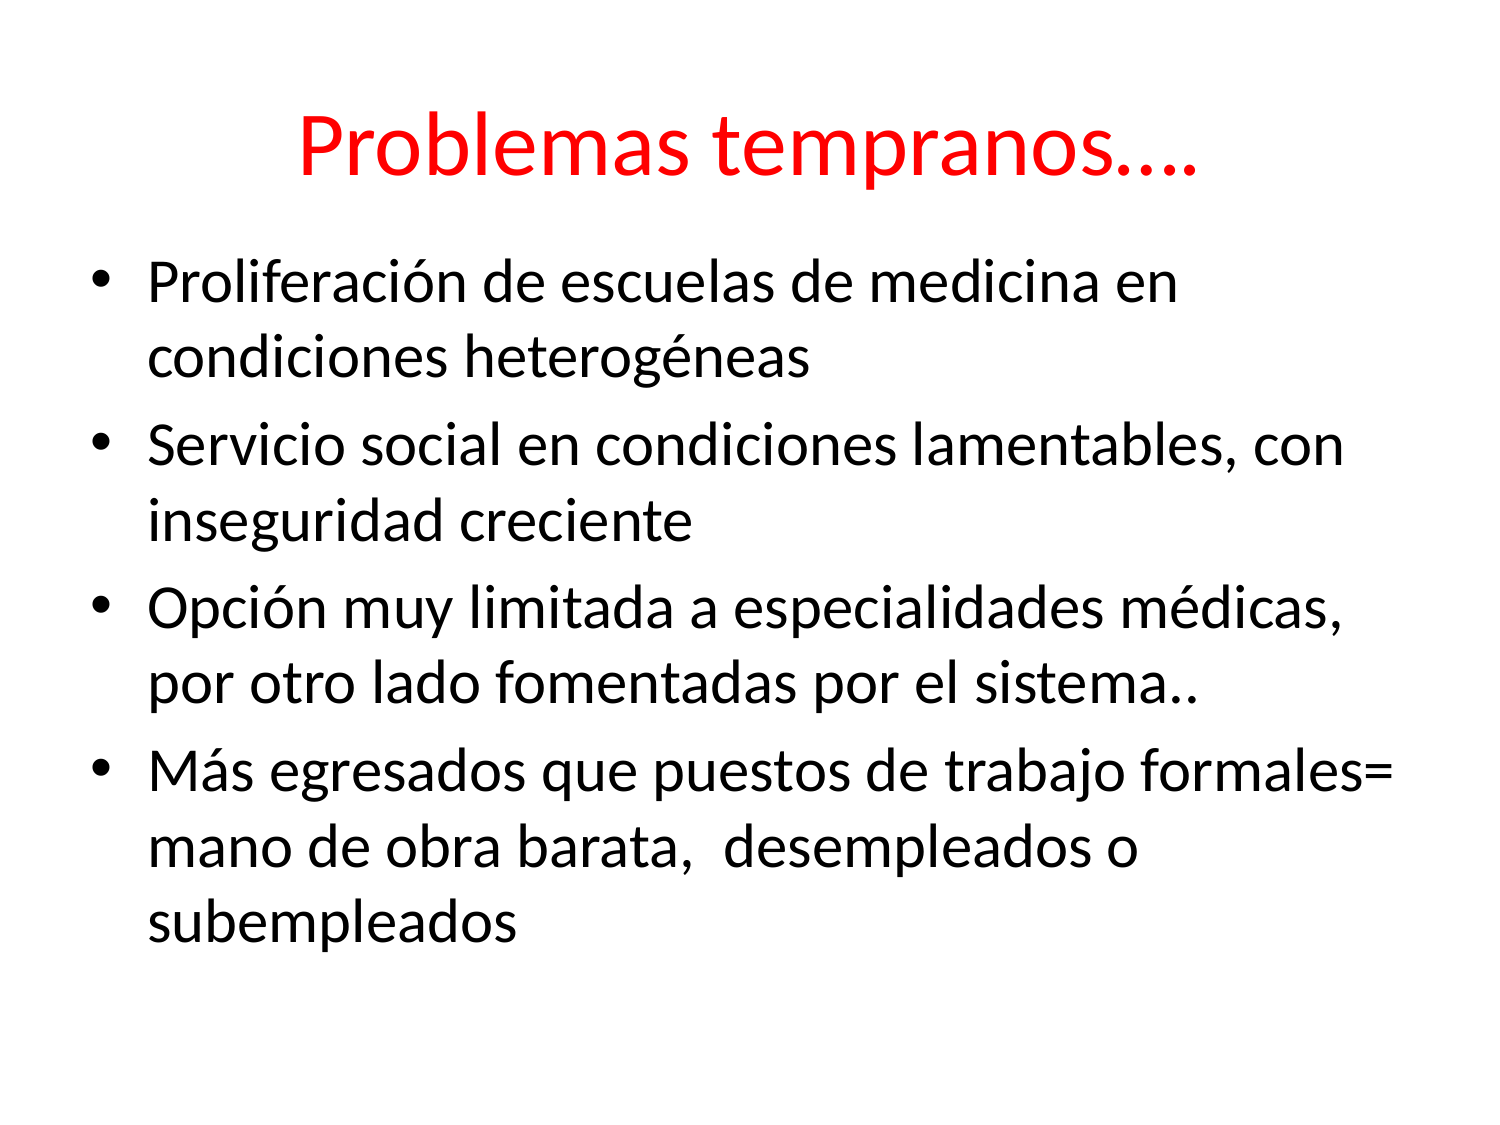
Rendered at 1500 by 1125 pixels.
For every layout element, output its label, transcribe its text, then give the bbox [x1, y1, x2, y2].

list Proliferación de escuelas de medicina en condiciones heterogéneas Servicio social en condiciones lamentables, con inseguridad creciente Opción muy limitada a especialidades médicas, por otro lado fomentadas por el sistema.. Más egresados que puestos de trabajo formales= mano de obra barata, desempleados o subempleados [75, 232, 1425, 975]
title Problemas tempranos…. [75, 45, 1425, 232]
